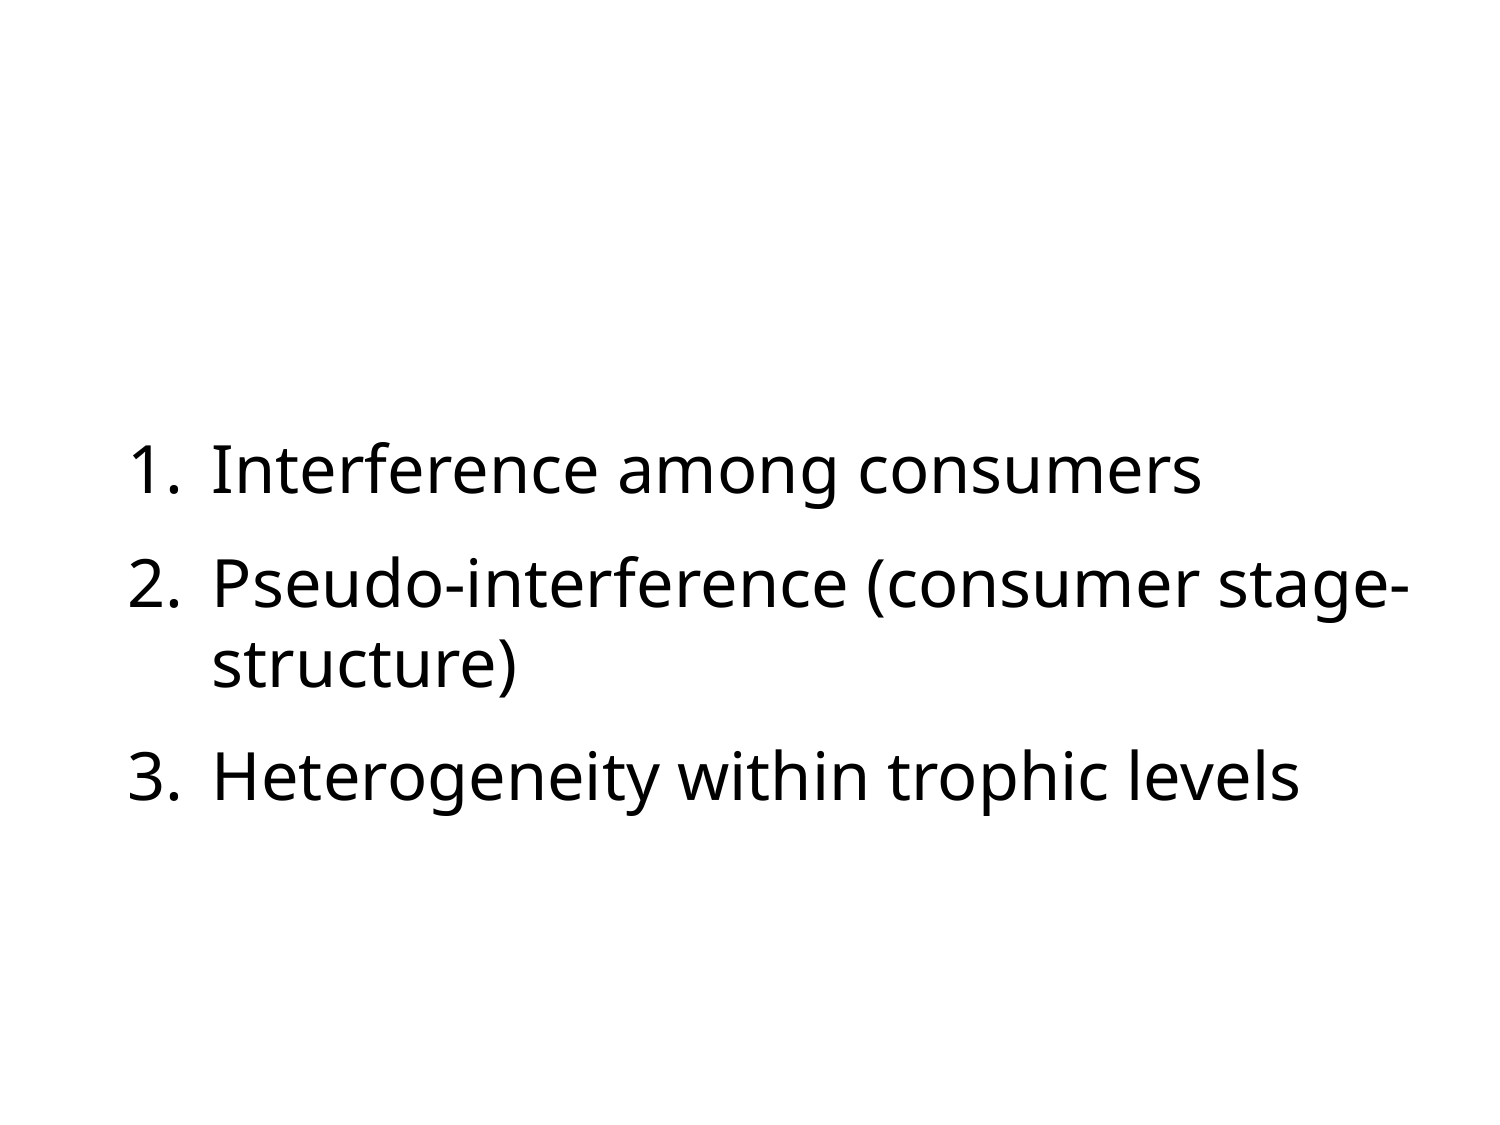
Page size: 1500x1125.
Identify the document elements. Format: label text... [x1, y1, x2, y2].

text_box Interference among consumers Pseudo-interference (consumer stage-structure) Heterogeneity within trophic levels [112, 419, 1450, 822]
